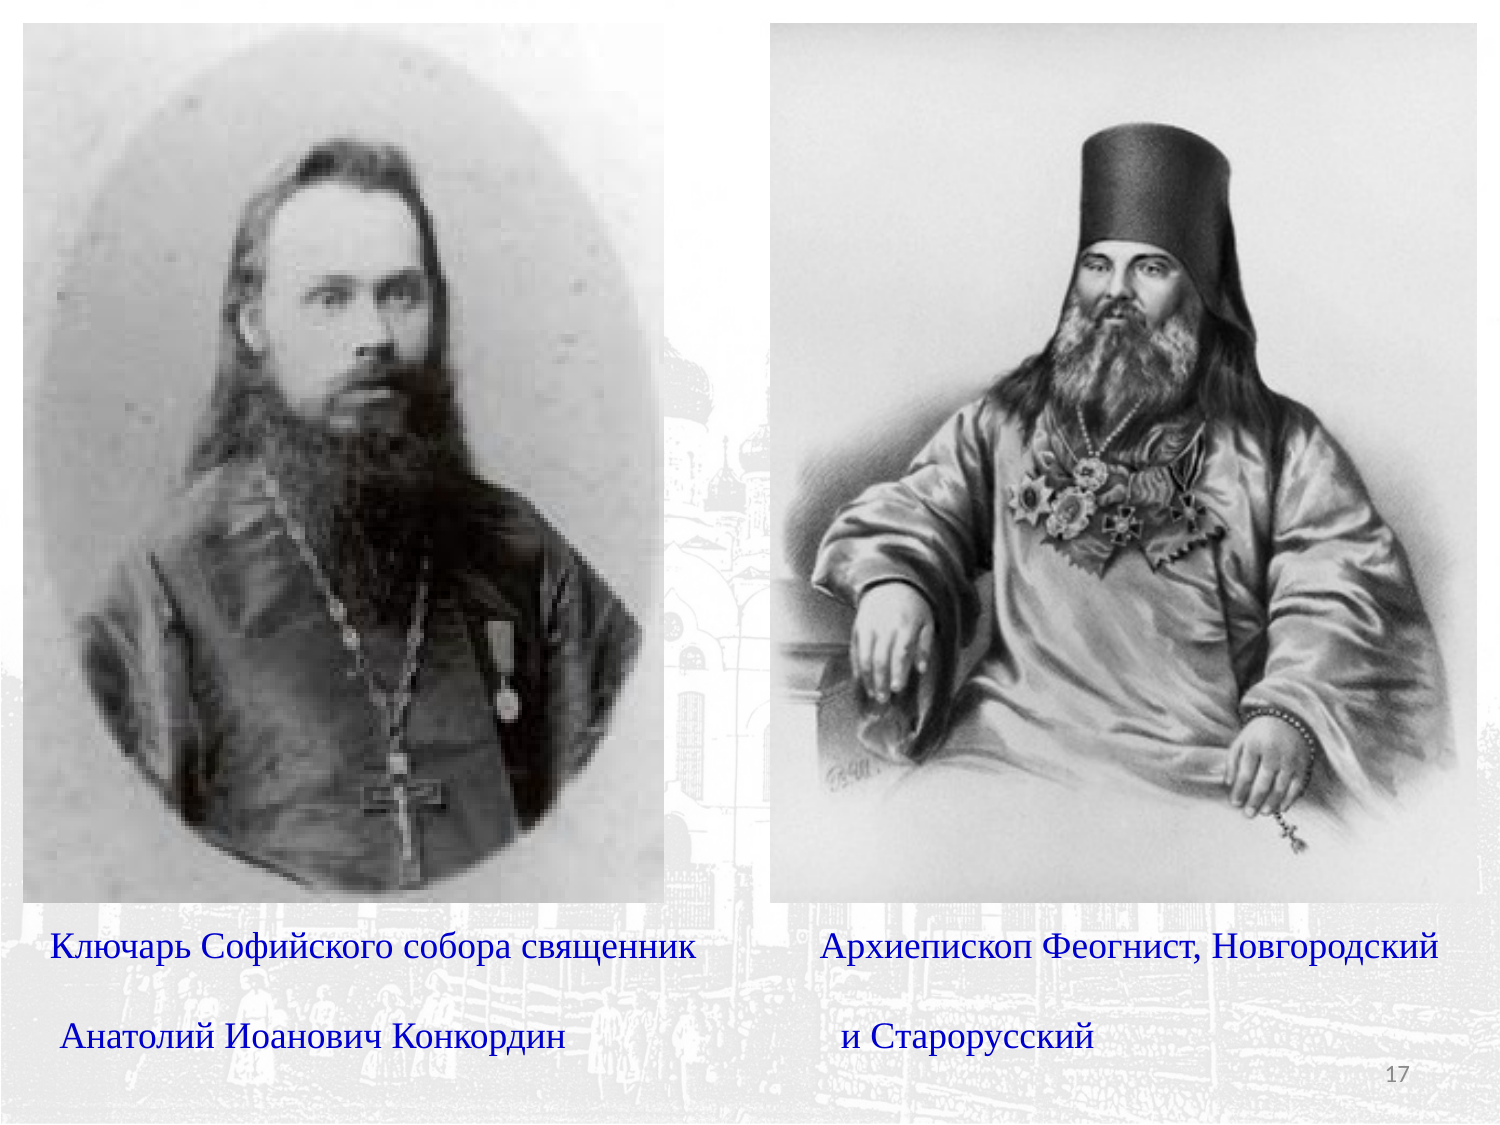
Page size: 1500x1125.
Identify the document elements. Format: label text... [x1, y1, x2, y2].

slide_number 17 [1074, 1064, 1425, 1103]
text_box Ключарь Софийского собора священник Архиепископ Феогнист, Новгородский Анатолий Иоанович Конкордин и Старорусский [35, 913, 1477, 1064]
picture [770, 23, 1477, 903]
picture [23, 23, 664, 903]
